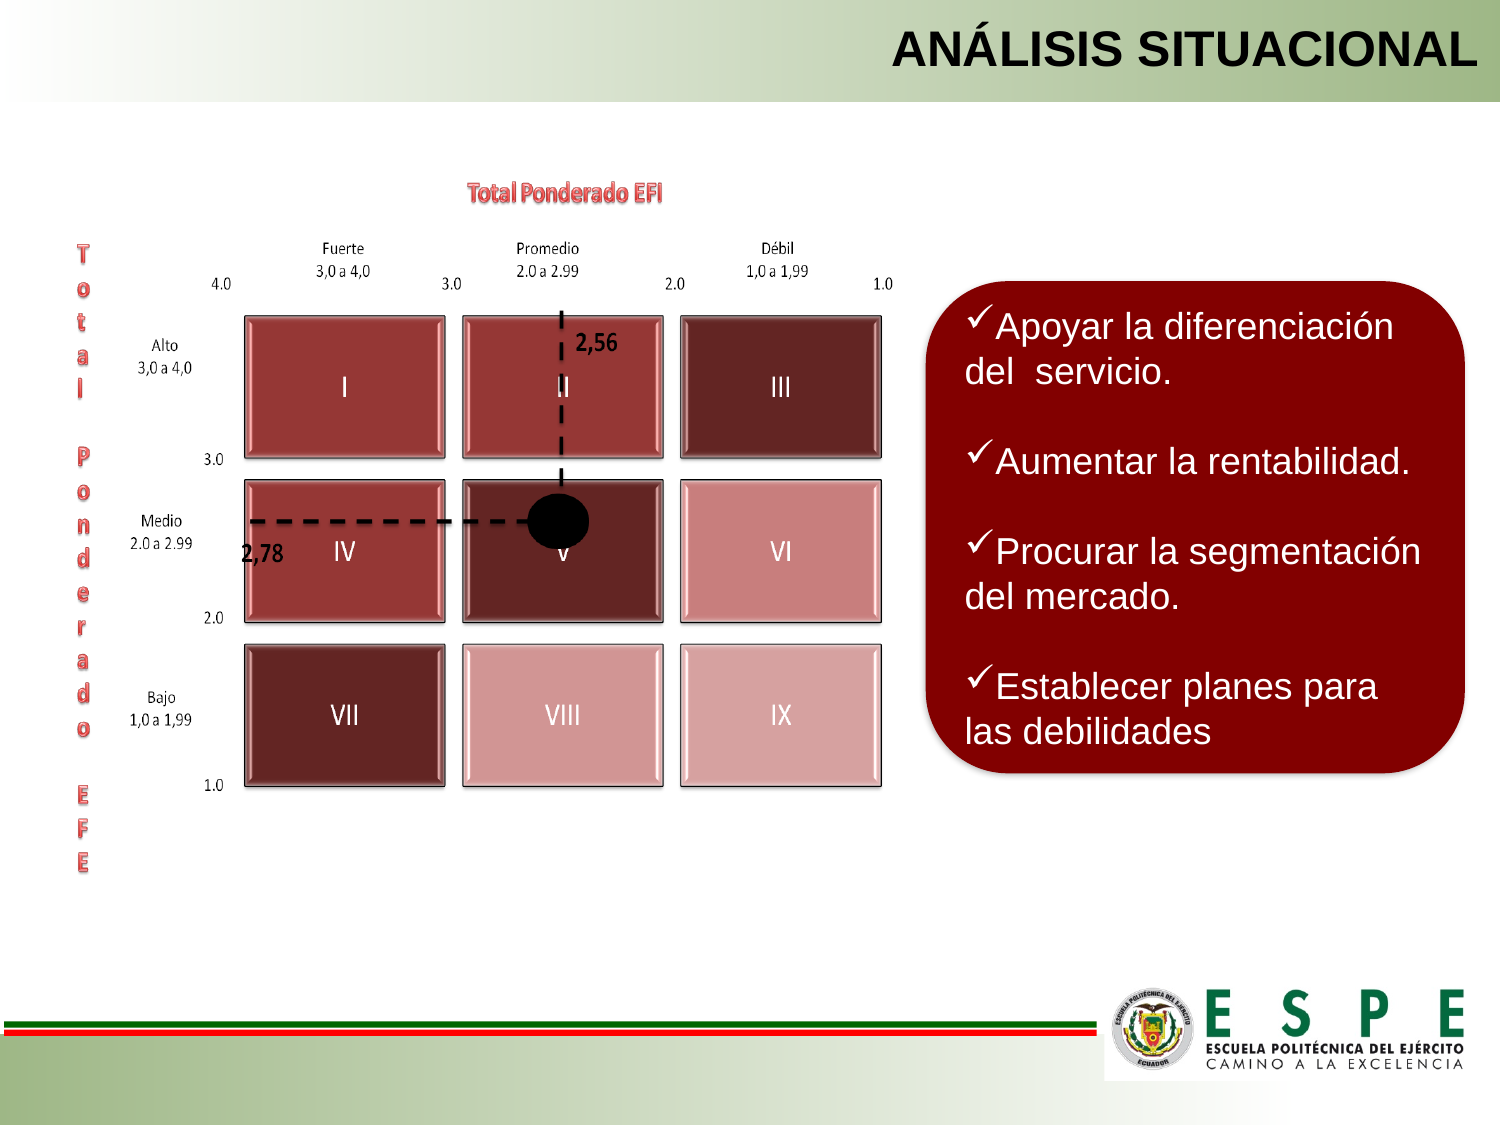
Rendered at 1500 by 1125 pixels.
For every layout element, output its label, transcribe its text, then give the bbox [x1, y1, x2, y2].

picture [58, 163, 903, 891]
picture [1104, 976, 1483, 1081]
text_box ANÁLISIS SITUACIONAL [876, 9, 1495, 85]
text_box Apoyar la diferenciación del servicio. Aumentar la rentabilidad. Procurar la segmentación del mercado. Establecer planes para las debilidades [925, 281, 1465, 774]
